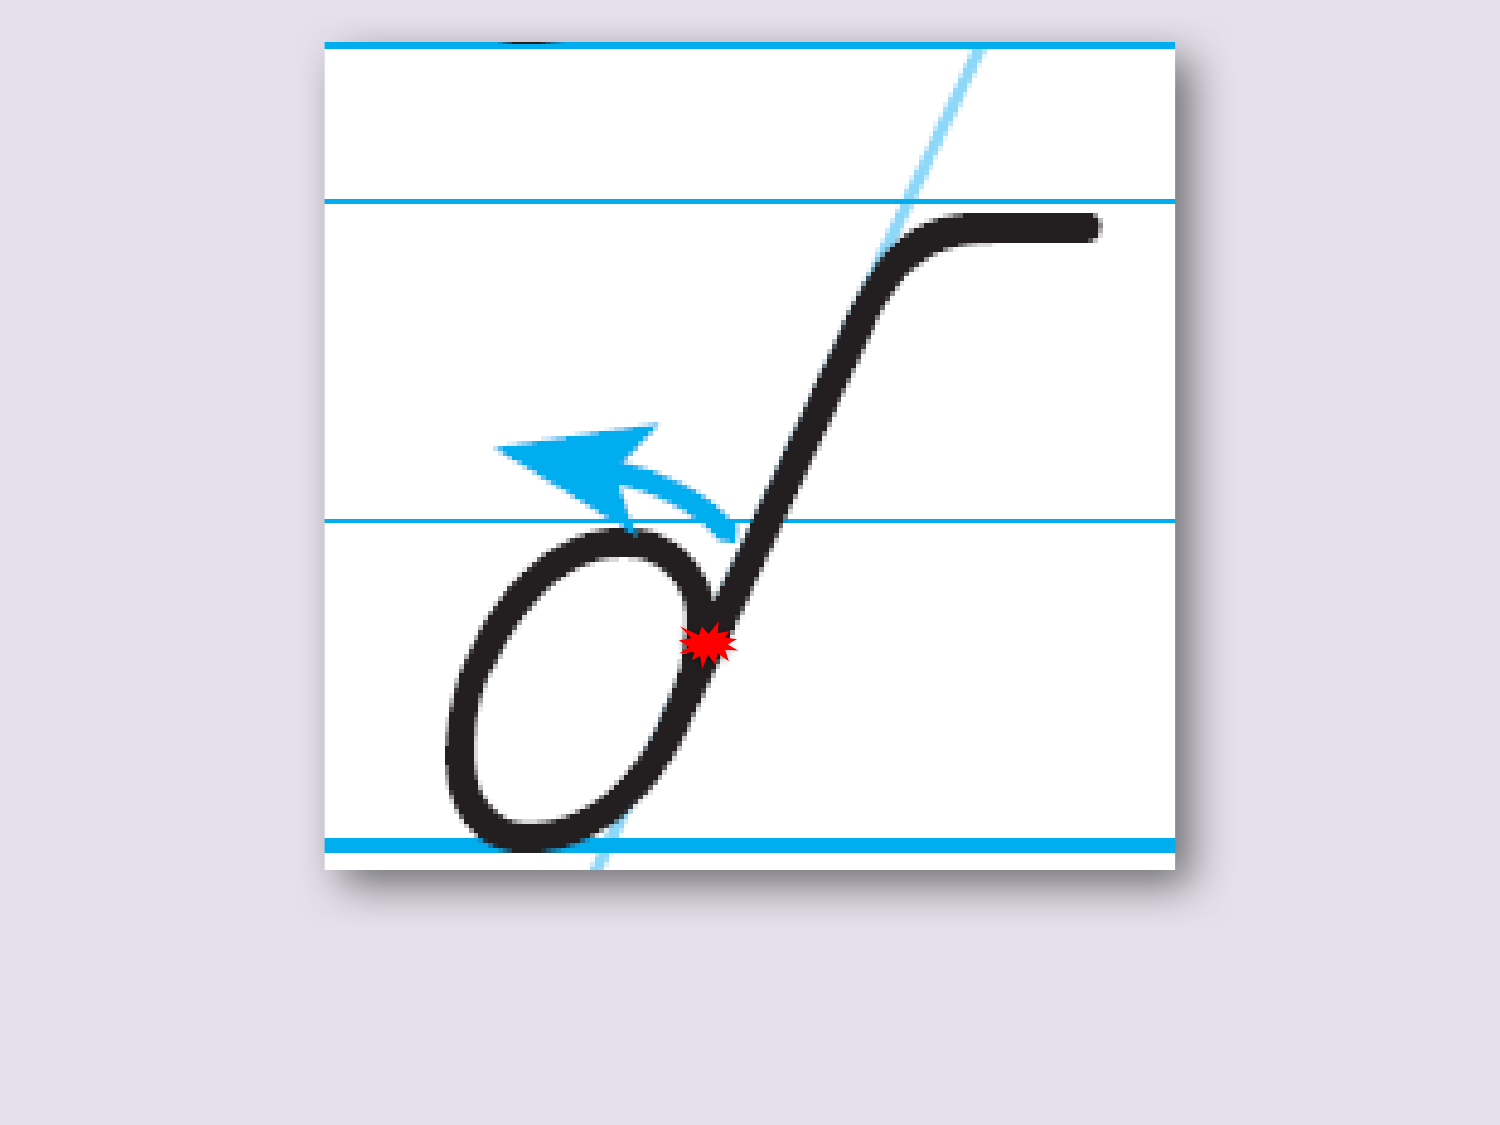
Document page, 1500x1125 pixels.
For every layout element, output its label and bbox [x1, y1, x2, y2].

picture [324, 50, 1176, 198]
picture [620, 486, 695, 518]
picture [324, 205, 1176, 870]
